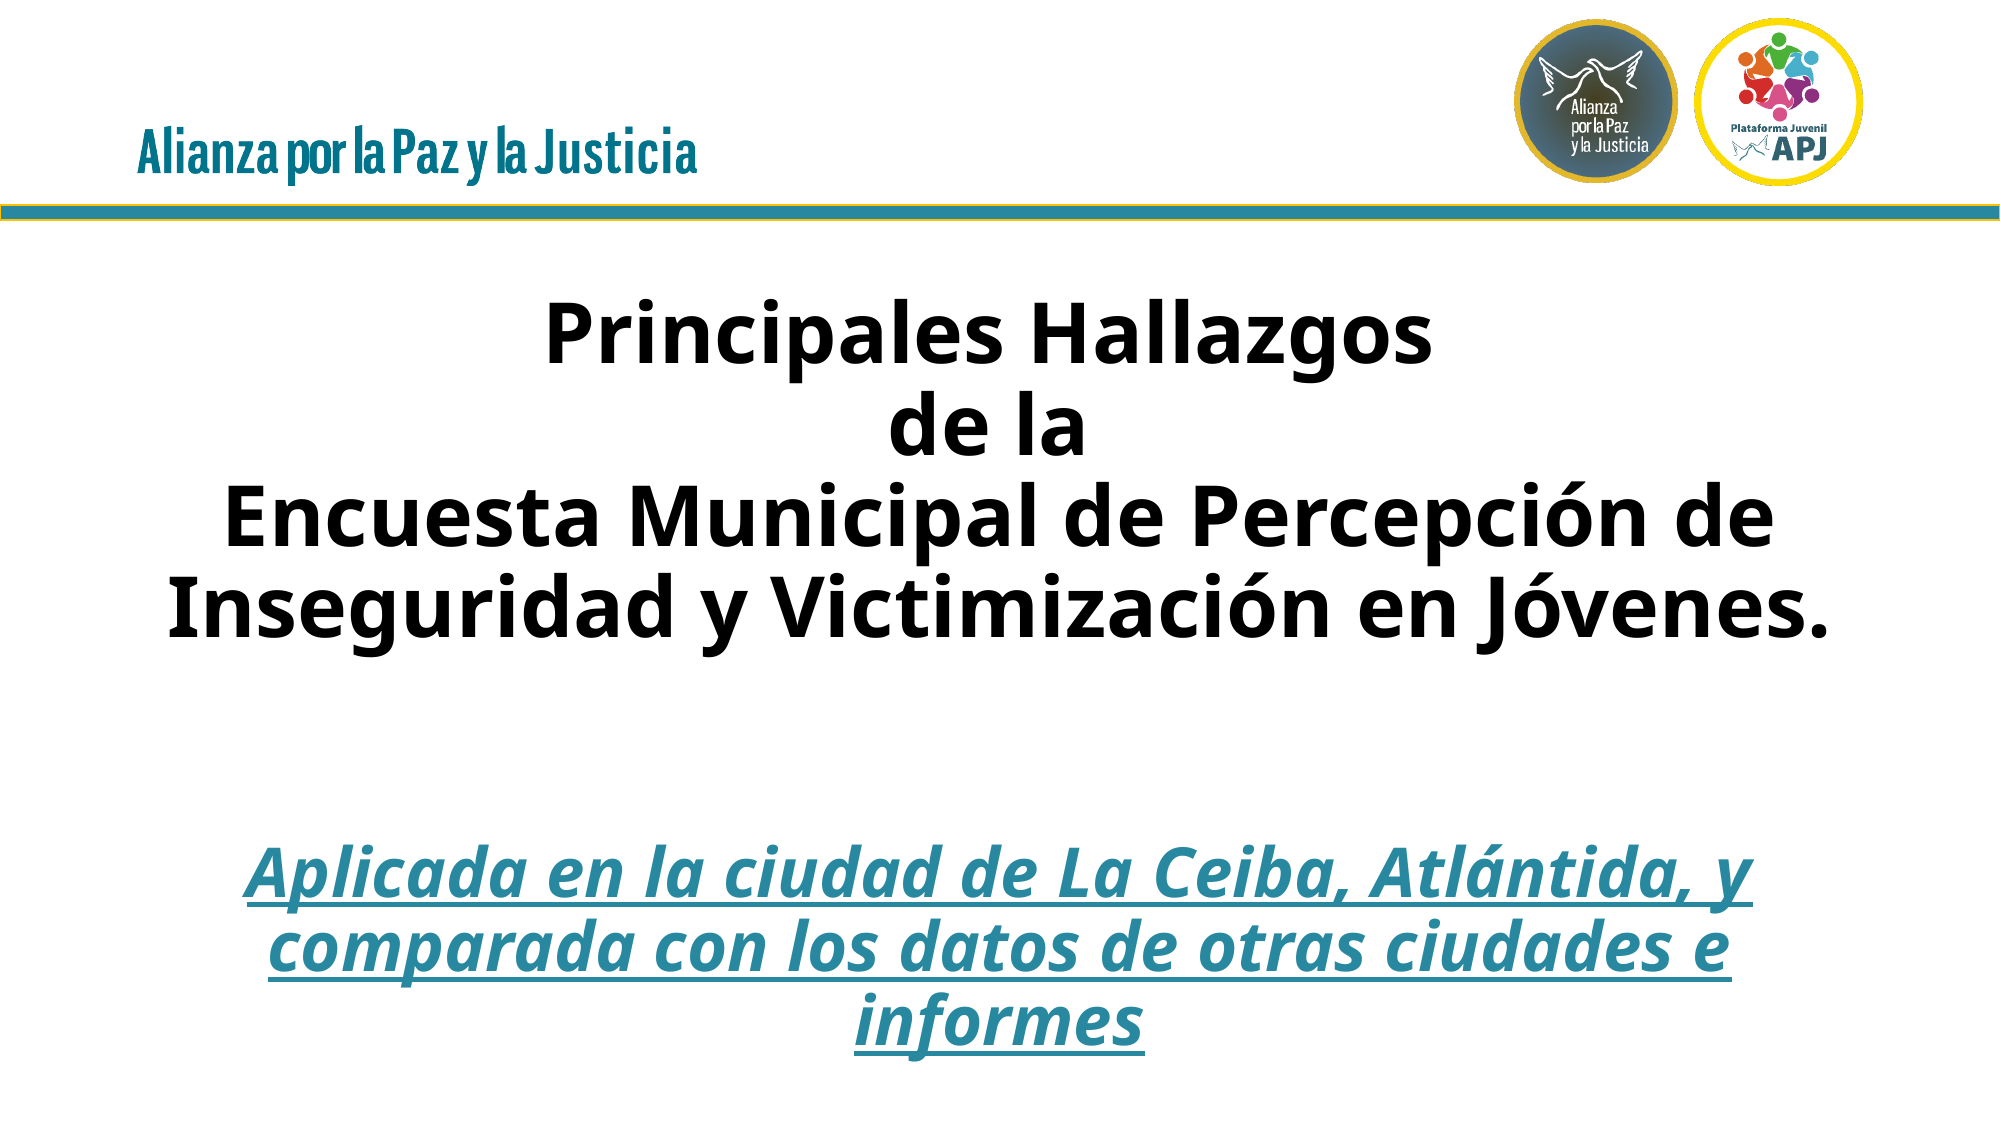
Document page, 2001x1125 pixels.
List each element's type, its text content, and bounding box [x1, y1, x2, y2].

text_box [0, 204, 2000, 221]
picture [1694, 17, 1863, 186]
title Principales Hallazgos de la Encuesta Municipal de Percepción de Inseguridad y Victimización en Jóvenes. Aplicada en la ciudad de La Ceiba, Atlántida, y comparada con los datos de otras ciudades e informes [137, 278, 1863, 1074]
picture [137, 125, 697, 186]
picture [1513, 19, 1678, 183]
